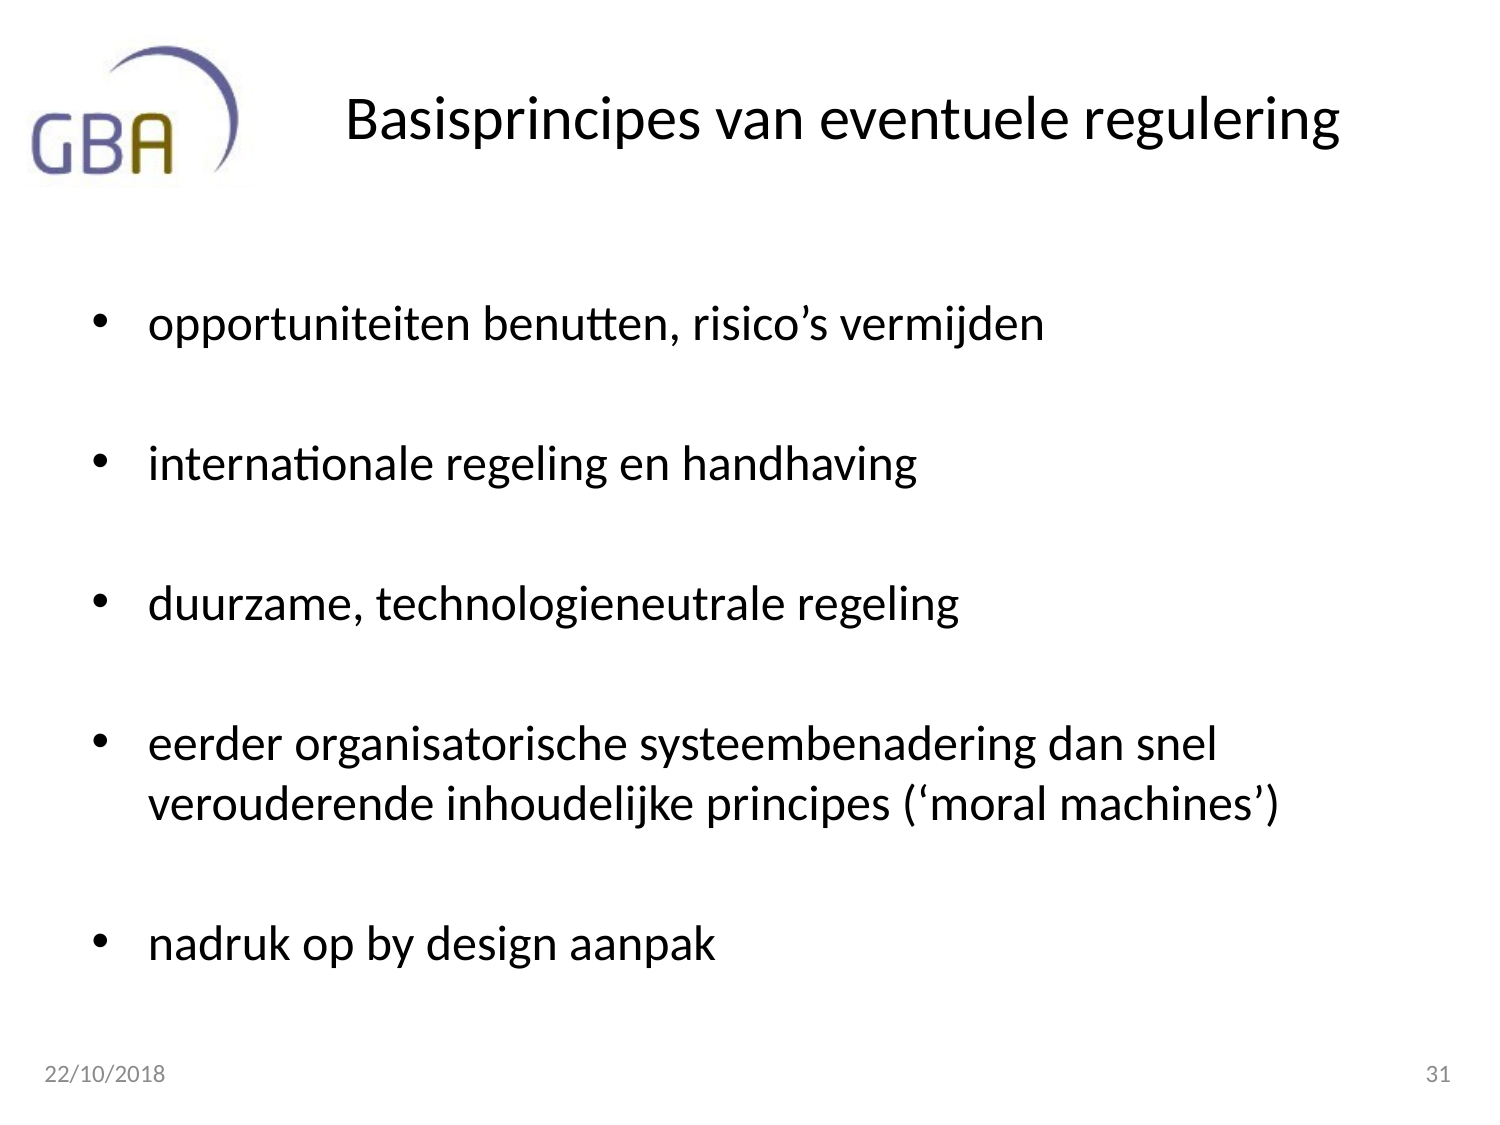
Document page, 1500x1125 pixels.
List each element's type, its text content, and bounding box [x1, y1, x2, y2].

list opportuniteiten benutten, risico’s vermijden internationale regeling en handhaving duurzame, technologieneutrale regeling eerder organisatorische systeembenadering dan snel verouderende inhoudelijke principes (‘moral machines’) nadruk op by design aanpak [76, 213, 1427, 1035]
slide_number 31 [1116, 1042, 1467, 1103]
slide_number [29, 1042, 380, 1103]
title Basisprincipes van eventuele regulering [240, 45, 1447, 185]
picture [2, 35, 254, 187]
